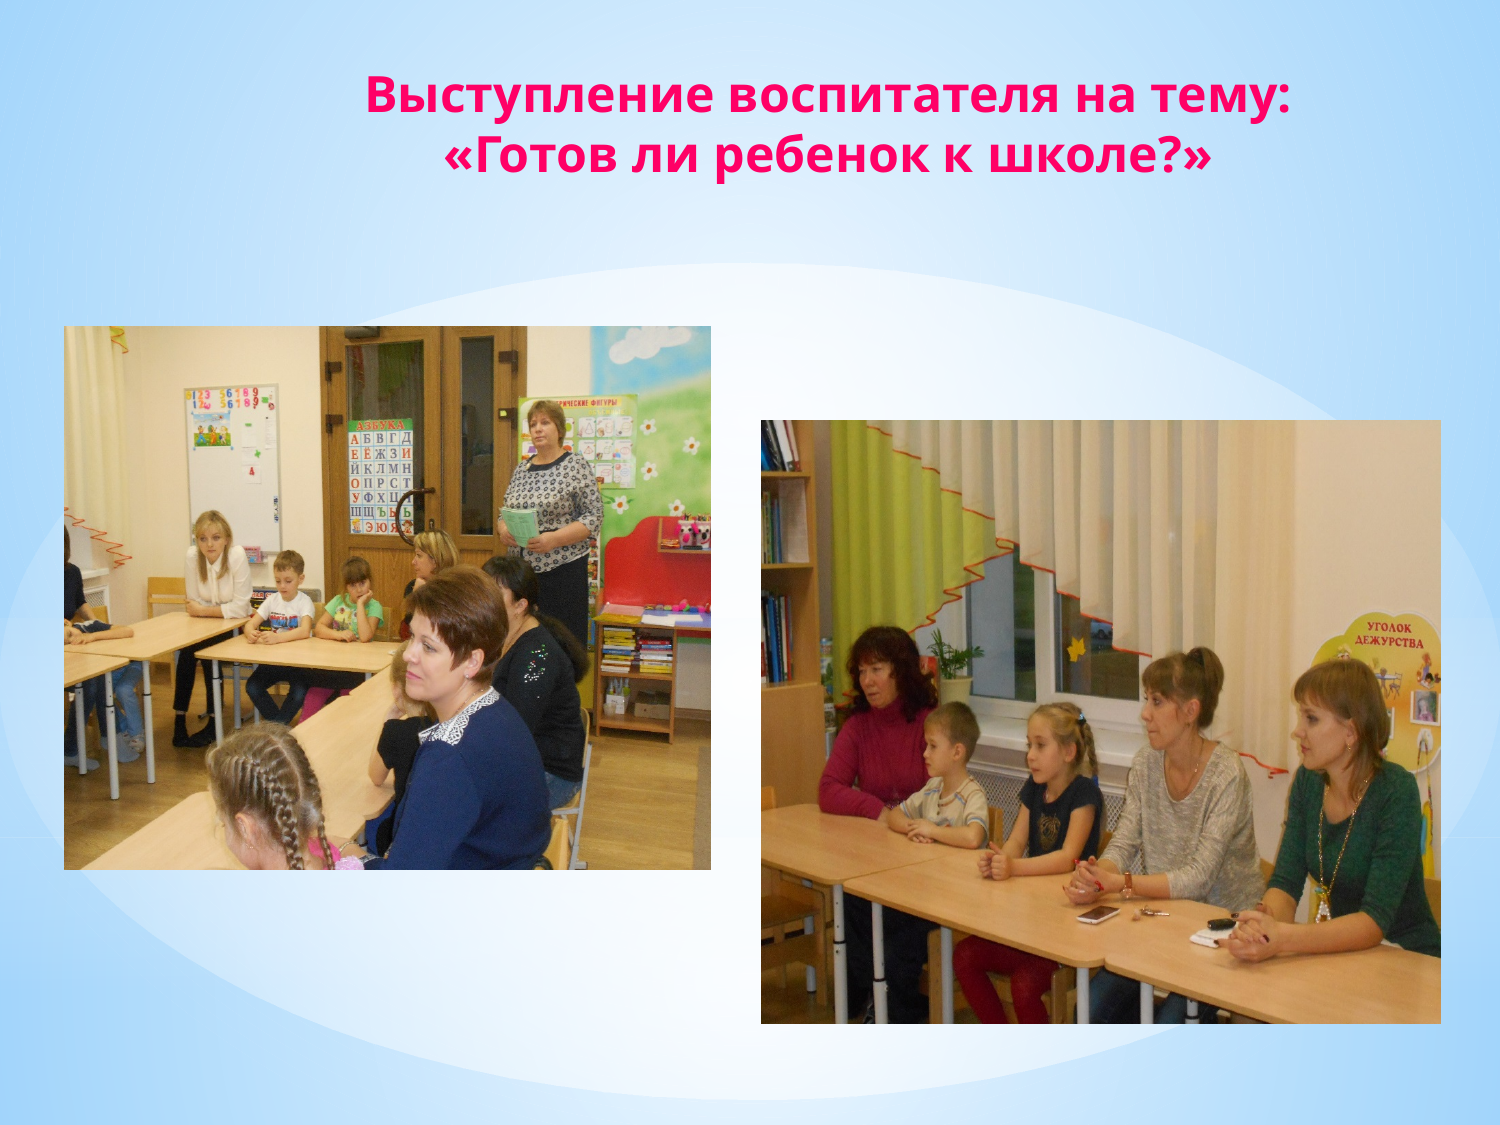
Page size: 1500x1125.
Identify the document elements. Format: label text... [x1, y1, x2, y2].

title Выступление воспитателя на тему: «Готов ли ребенок к школе?» [294, 54, 1363, 220]
picture [761, 420, 1442, 1024]
picture [64, 326, 711, 870]
